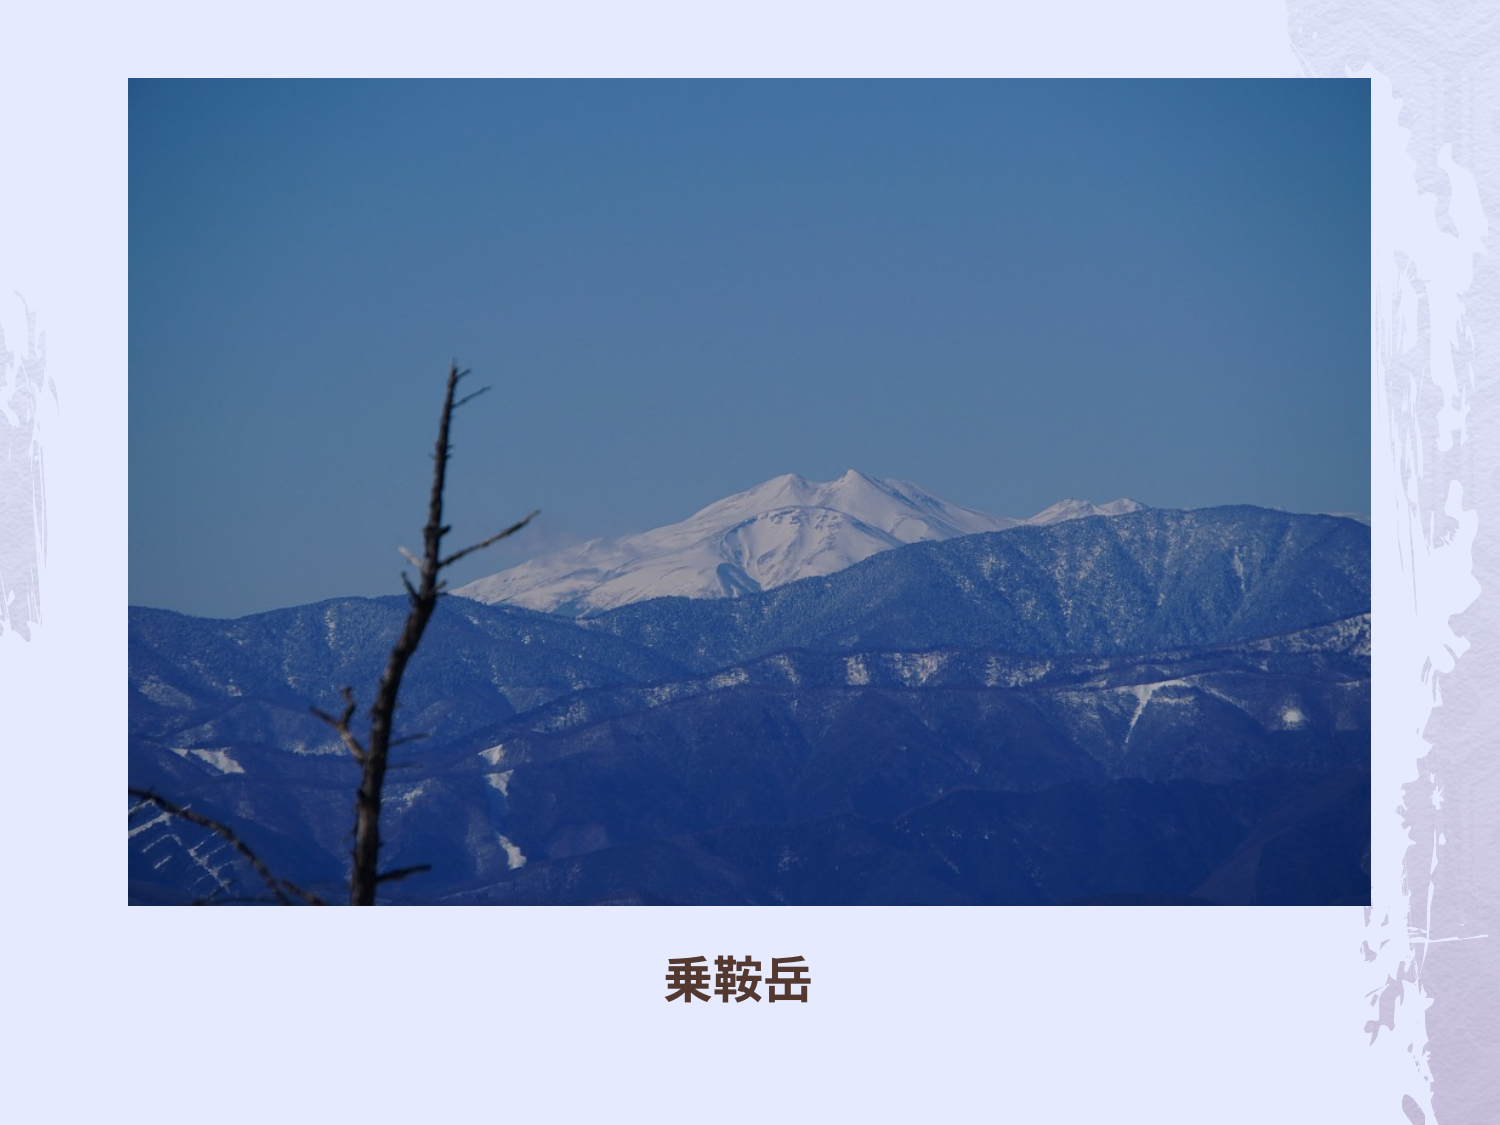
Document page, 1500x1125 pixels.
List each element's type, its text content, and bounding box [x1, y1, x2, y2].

picture [128, 78, 1371, 906]
title 乗鞍岳 [316, 925, 1161, 1032]
